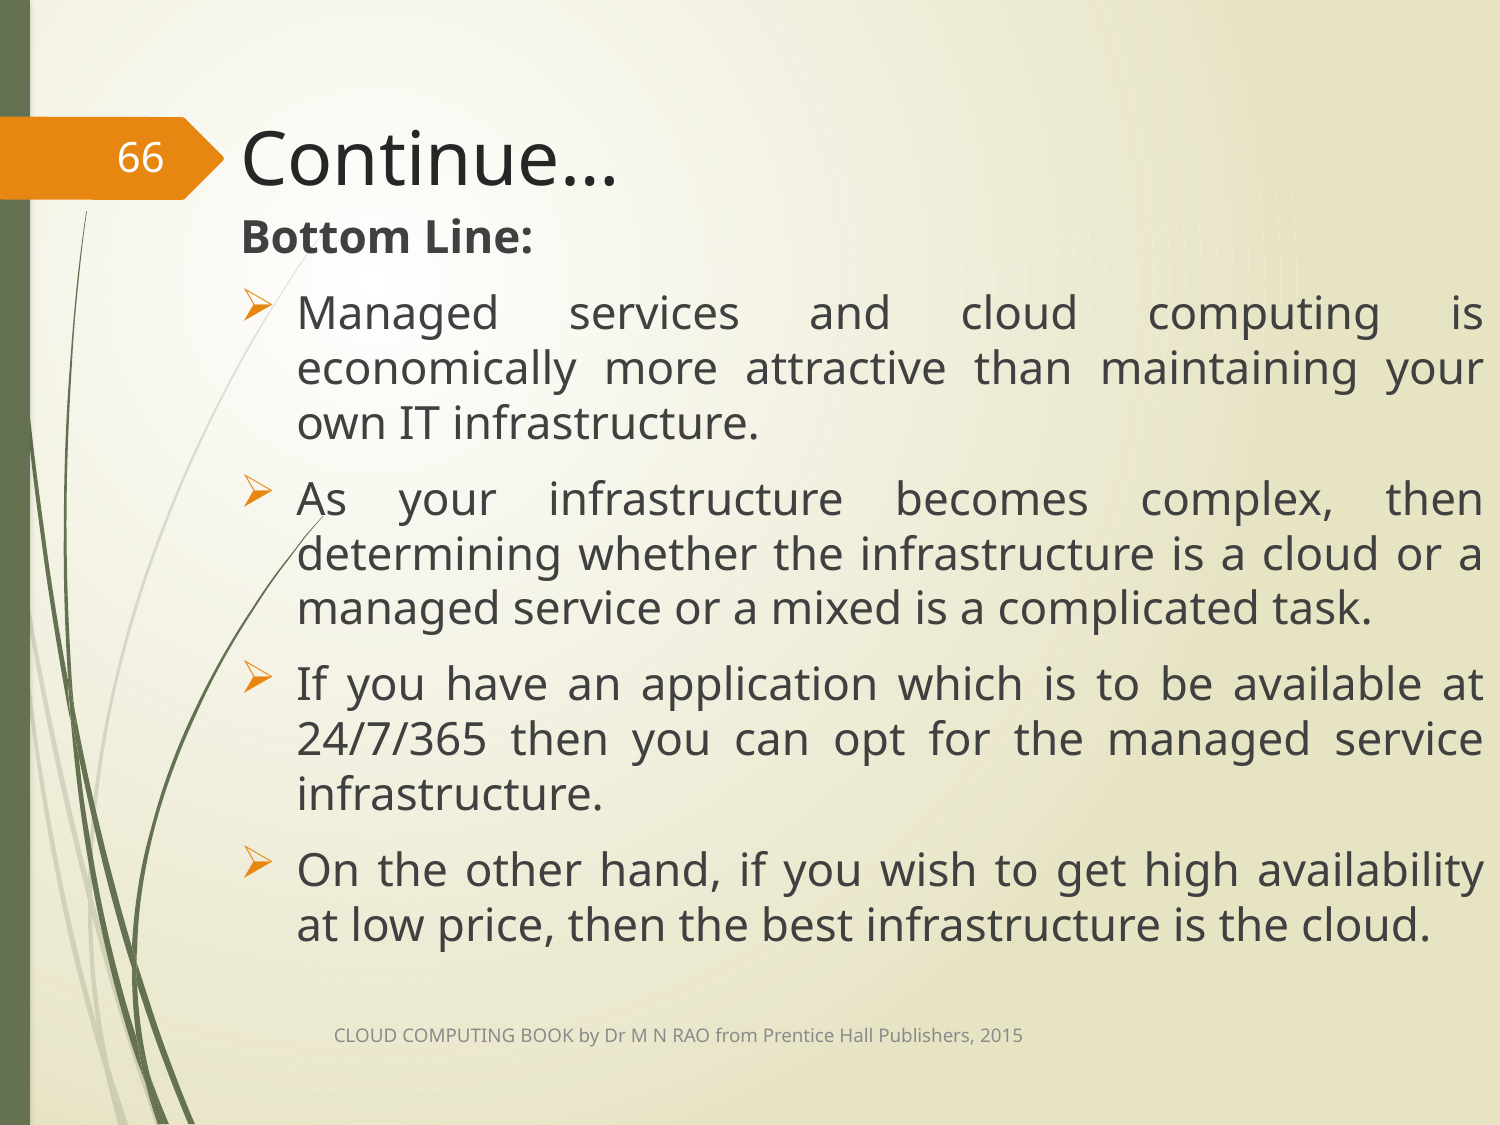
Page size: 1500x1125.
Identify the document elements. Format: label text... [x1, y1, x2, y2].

title Continue… [225, 102, 1400, 200]
footer CLOUD COMPUTING BOOK by Dr M N RAO from Prentice Hall Publishers, 2015 [318, 1006, 1257, 1067]
slide_number 66 [83, 129, 180, 190]
list Bottom Line: Managed services and cloud computing is economically more attractive than maintaining your own IT infrastructure. As your infrastructure becomes complex, then determining whether the infrastructure is a cloud or a managed service or a mixed is a complicated task. If you have an application which is to be available at 24/7/365 then you can opt for the managed service infrastructure. On the other hand, if you wish to get high availability at low price, then the best infrastructure is the cloud. [225, 200, 1500, 970]
